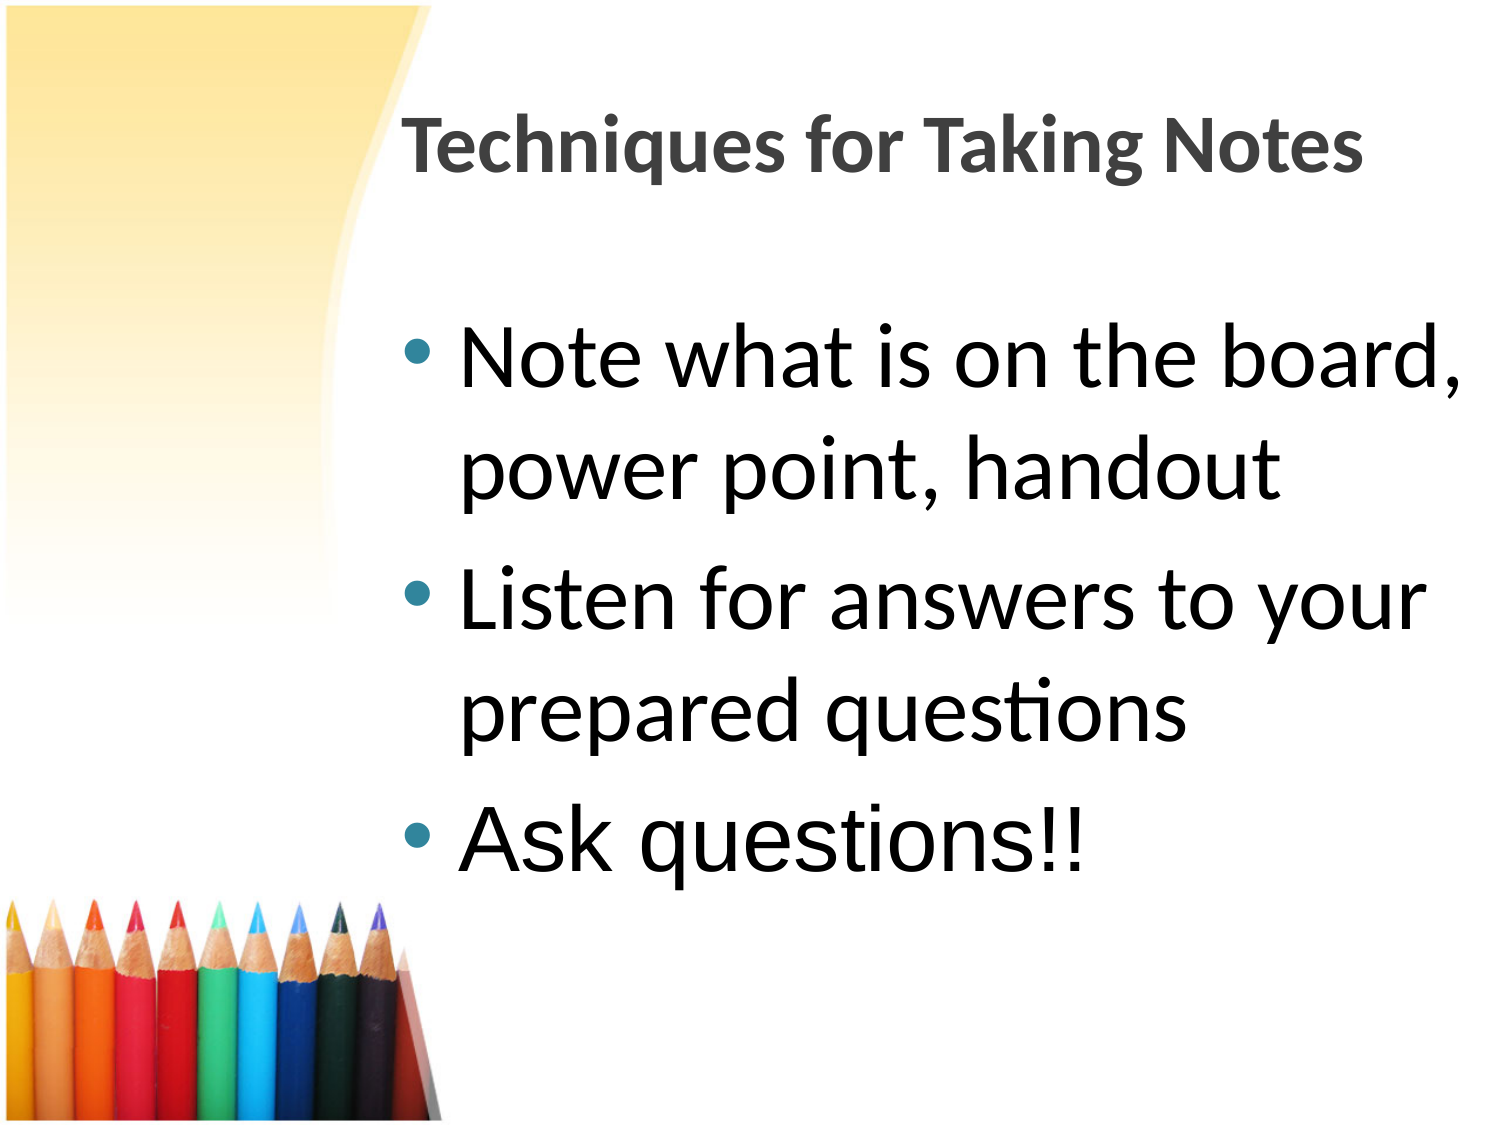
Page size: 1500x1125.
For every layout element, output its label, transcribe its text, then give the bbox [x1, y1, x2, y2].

title Techniques for Taking Notes [386, 45, 1425, 233]
picture [0, 0, 1500, 1125]
list Note what is on the board, power point, handout Listen for answers to your prepared questions Ask questions!! [386, 287, 1500, 1125]
